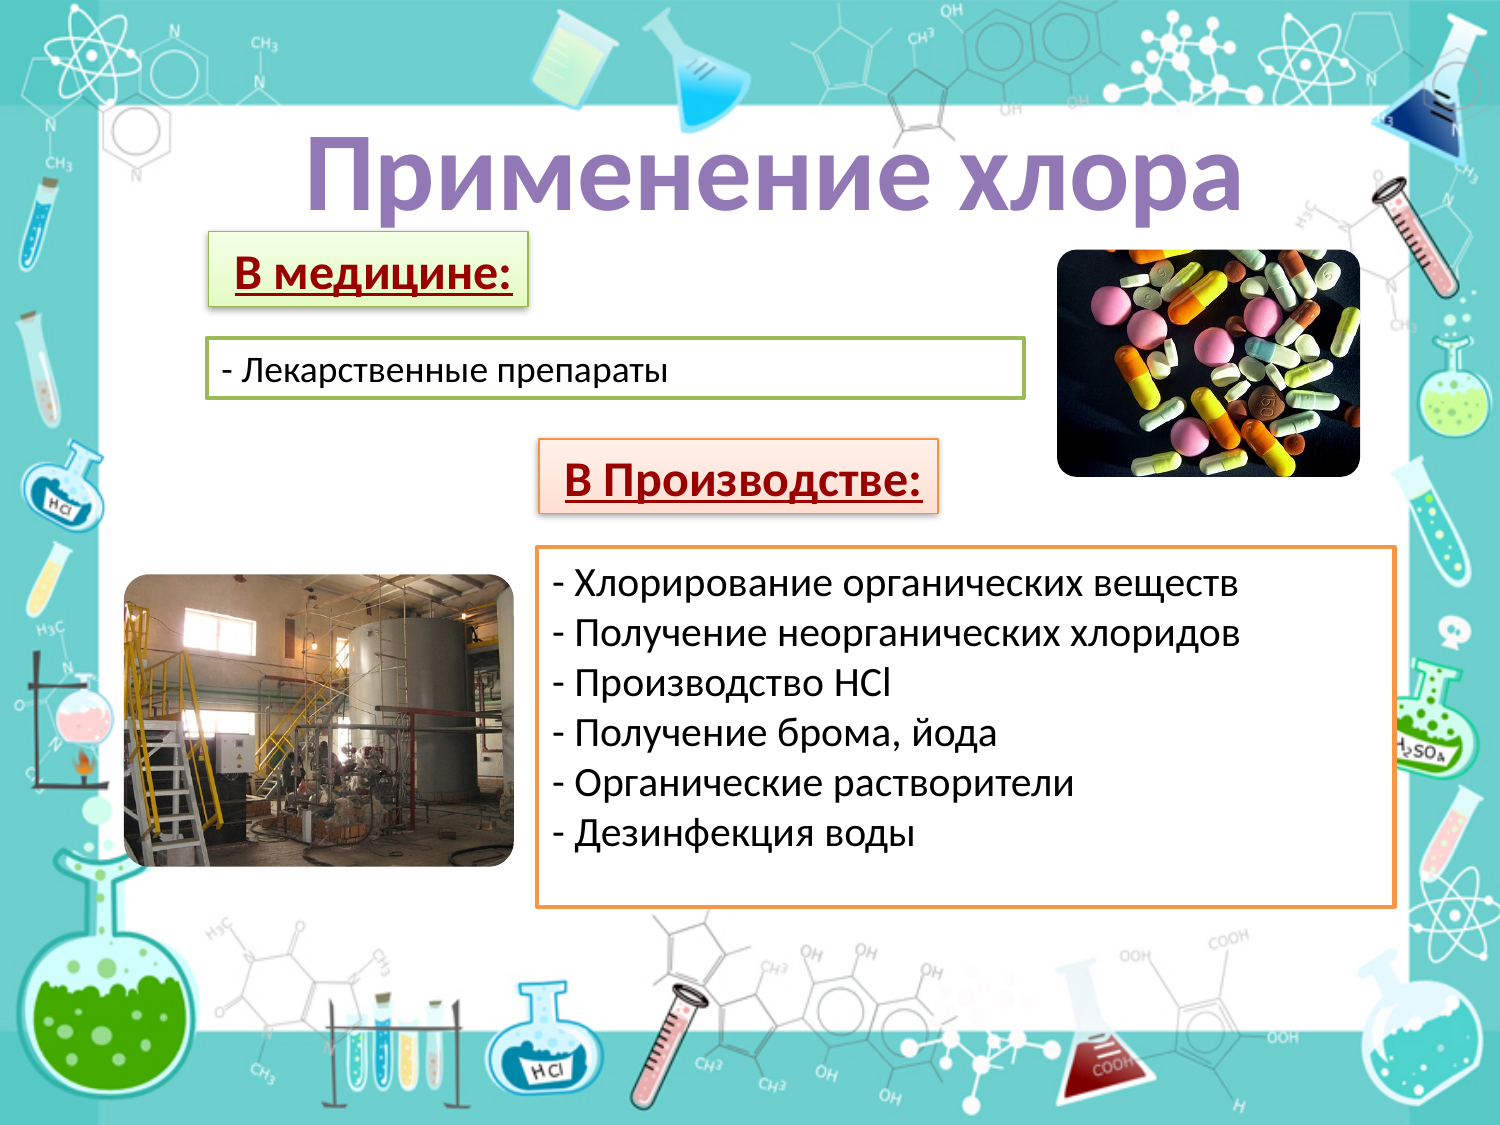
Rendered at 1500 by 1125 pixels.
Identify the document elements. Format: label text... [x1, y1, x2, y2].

text_box В медицине: [208, 240, 529, 307]
text_box - Лекарственные препараты [205, 336, 1026, 400]
text_box Применение хлора [177, 89, 1373, 240]
text_box - Хлорирование органических веществ - Получение неорганических хлоридов - Производство HCl - Получение брома, йода - Органические растворители - Дезинфекция воды [535, 545, 1397, 909]
text_box В Производстве: [538, 438, 939, 514]
picture [0, 0, 1500, 1125]
